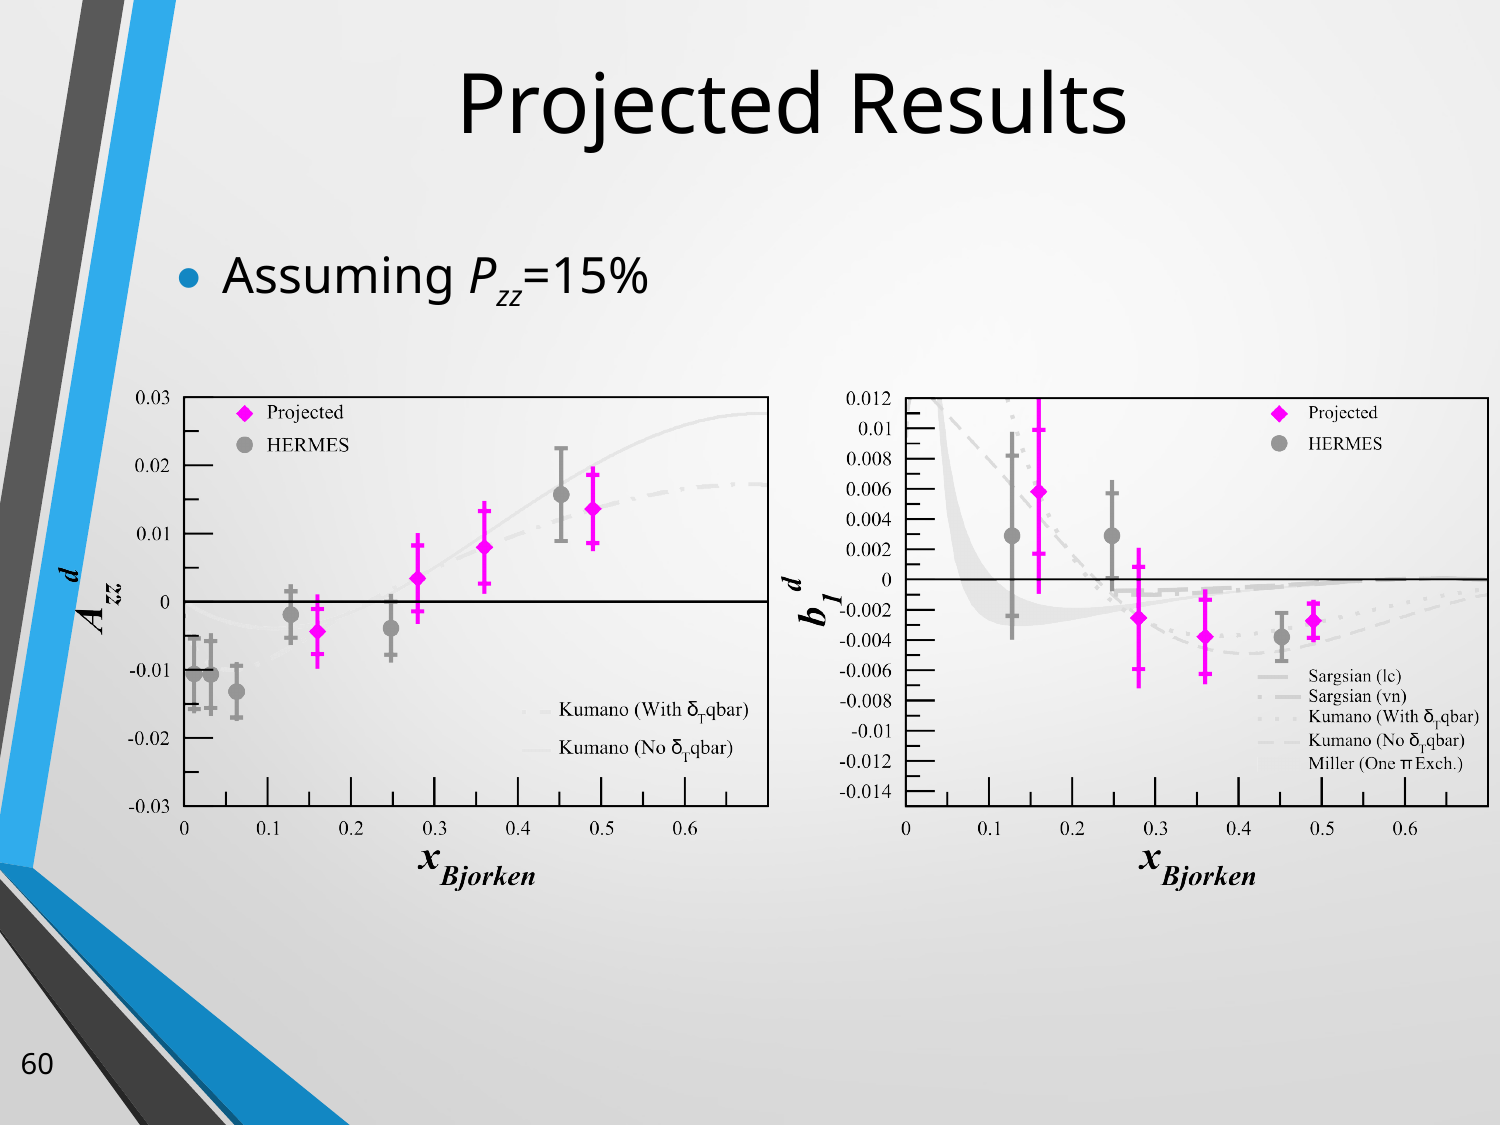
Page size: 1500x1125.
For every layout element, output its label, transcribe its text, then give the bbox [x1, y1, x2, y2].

picture [781, 391, 1489, 891]
slide_number 60 [0, 1035, 69, 1096]
title Projected Results [161, 37, 1425, 164]
list Assuming Pzz=15% [161, 216, 1425, 340]
picture [58, 390, 769, 891]
